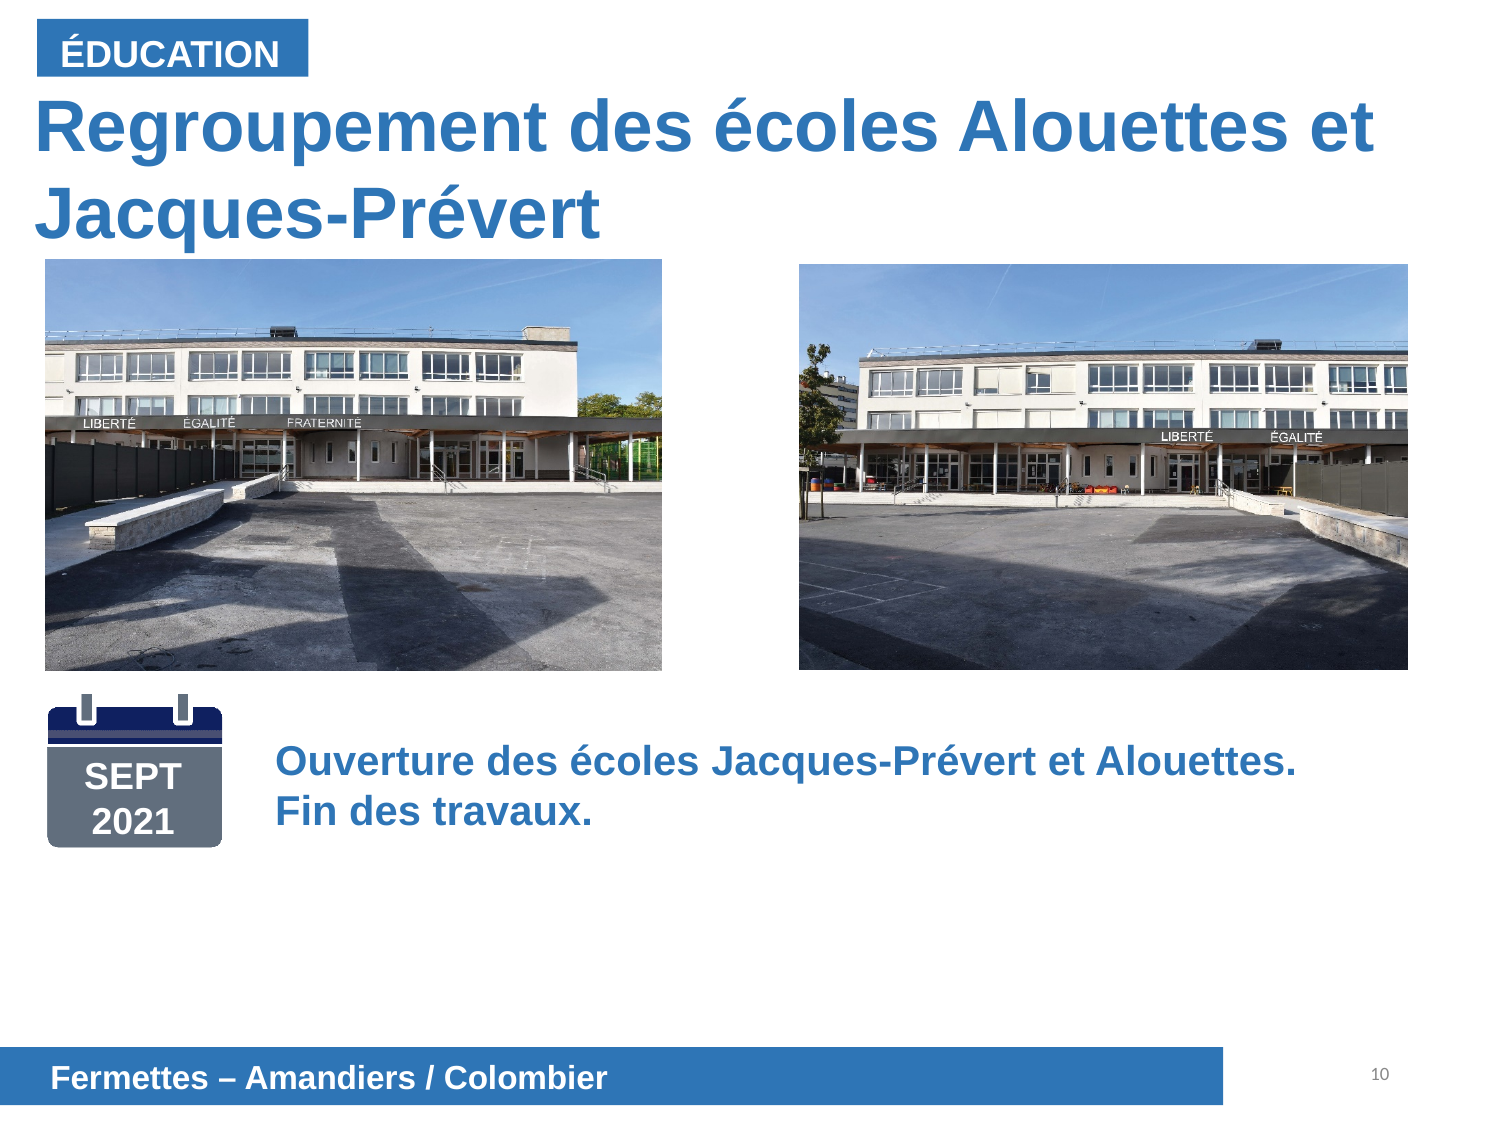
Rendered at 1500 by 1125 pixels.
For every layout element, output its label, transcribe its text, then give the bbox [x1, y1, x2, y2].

text_box ÉDUCATION [45, 22, 748, 83]
text_box Ouverture des écoles Jacques-Prévert et Alouettes. Fin des travaux. [267, 726, 1367, 842]
text_box Fermettes – Amandiers / Colombier [42, 1049, 1223, 1104]
text_box Regroupement des écoles Alouettes et Jacques-Prévert [19, 72, 1500, 260]
picture [45, 259, 662, 671]
text_box [0, 1047, 1224, 1106]
slide_number 10 [1360, 1053, 1398, 1093]
text_box [37, 18, 309, 77]
picture [45, 692, 227, 851]
picture [799, 264, 1408, 671]
